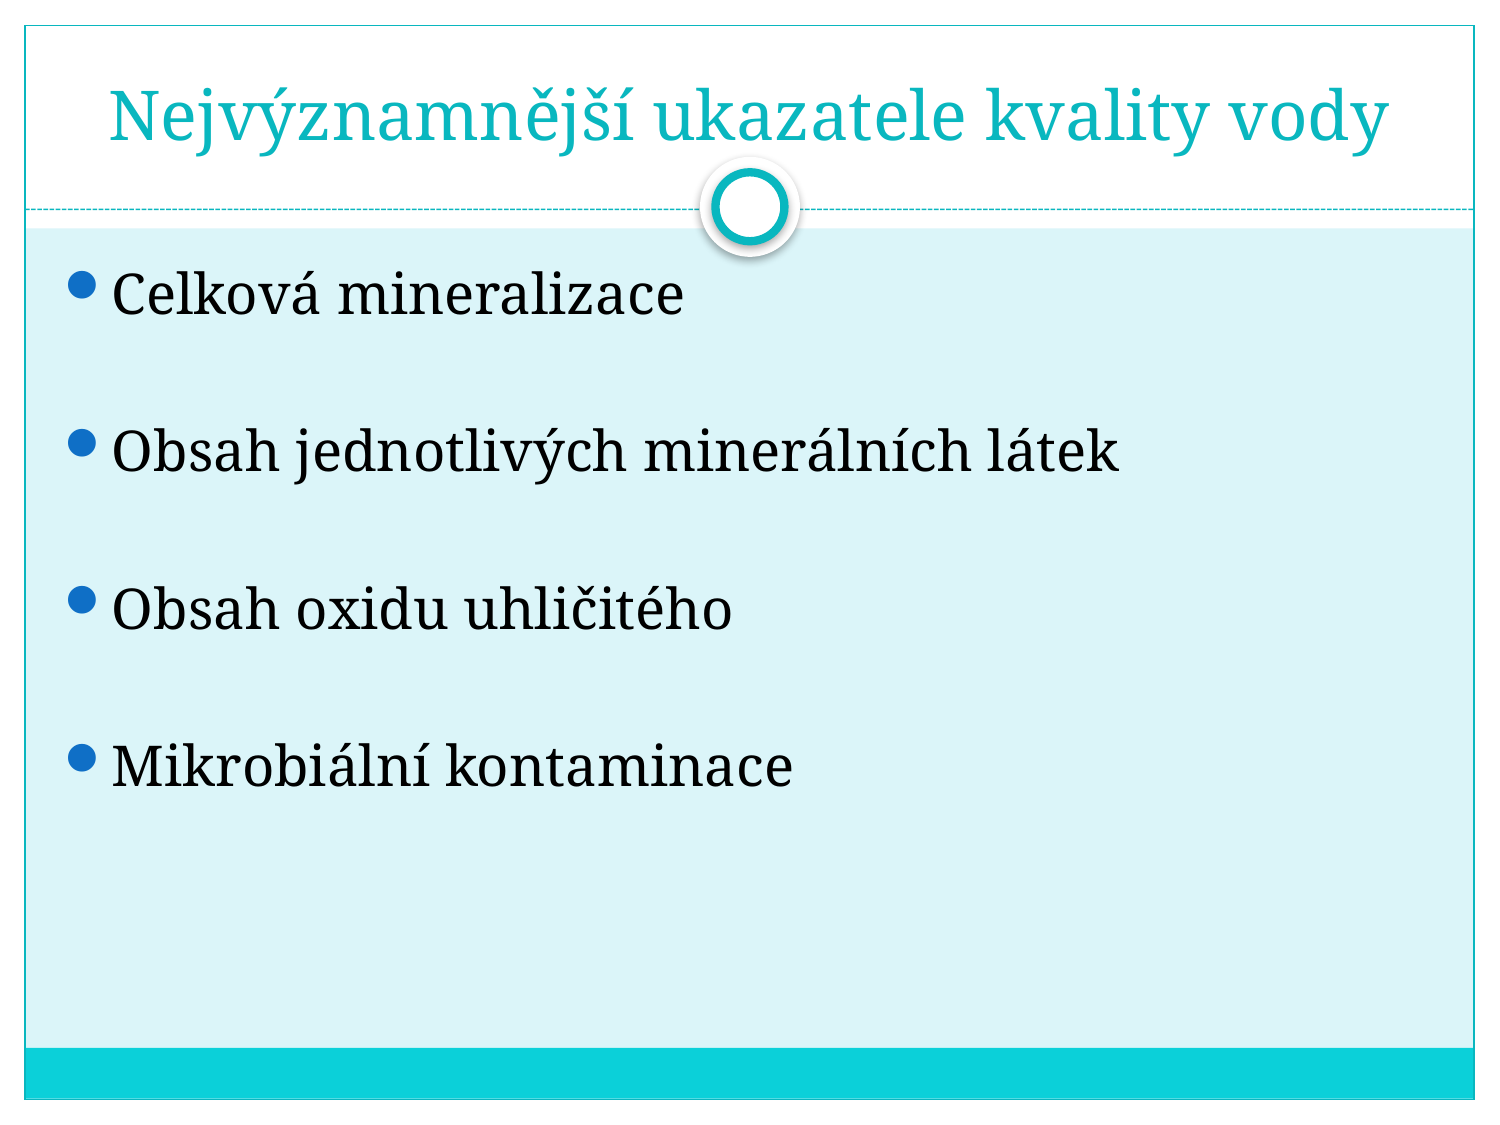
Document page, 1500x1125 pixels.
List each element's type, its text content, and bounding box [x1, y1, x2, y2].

list Celková mineralizace Obsah jednotlivých minerálních látek Obsah oxidu uhličitého Mikrobiální kontaminace [49, 250, 1445, 1001]
title Nejvýznamnější ukazatele kvality vody [49, 37, 1450, 162]
